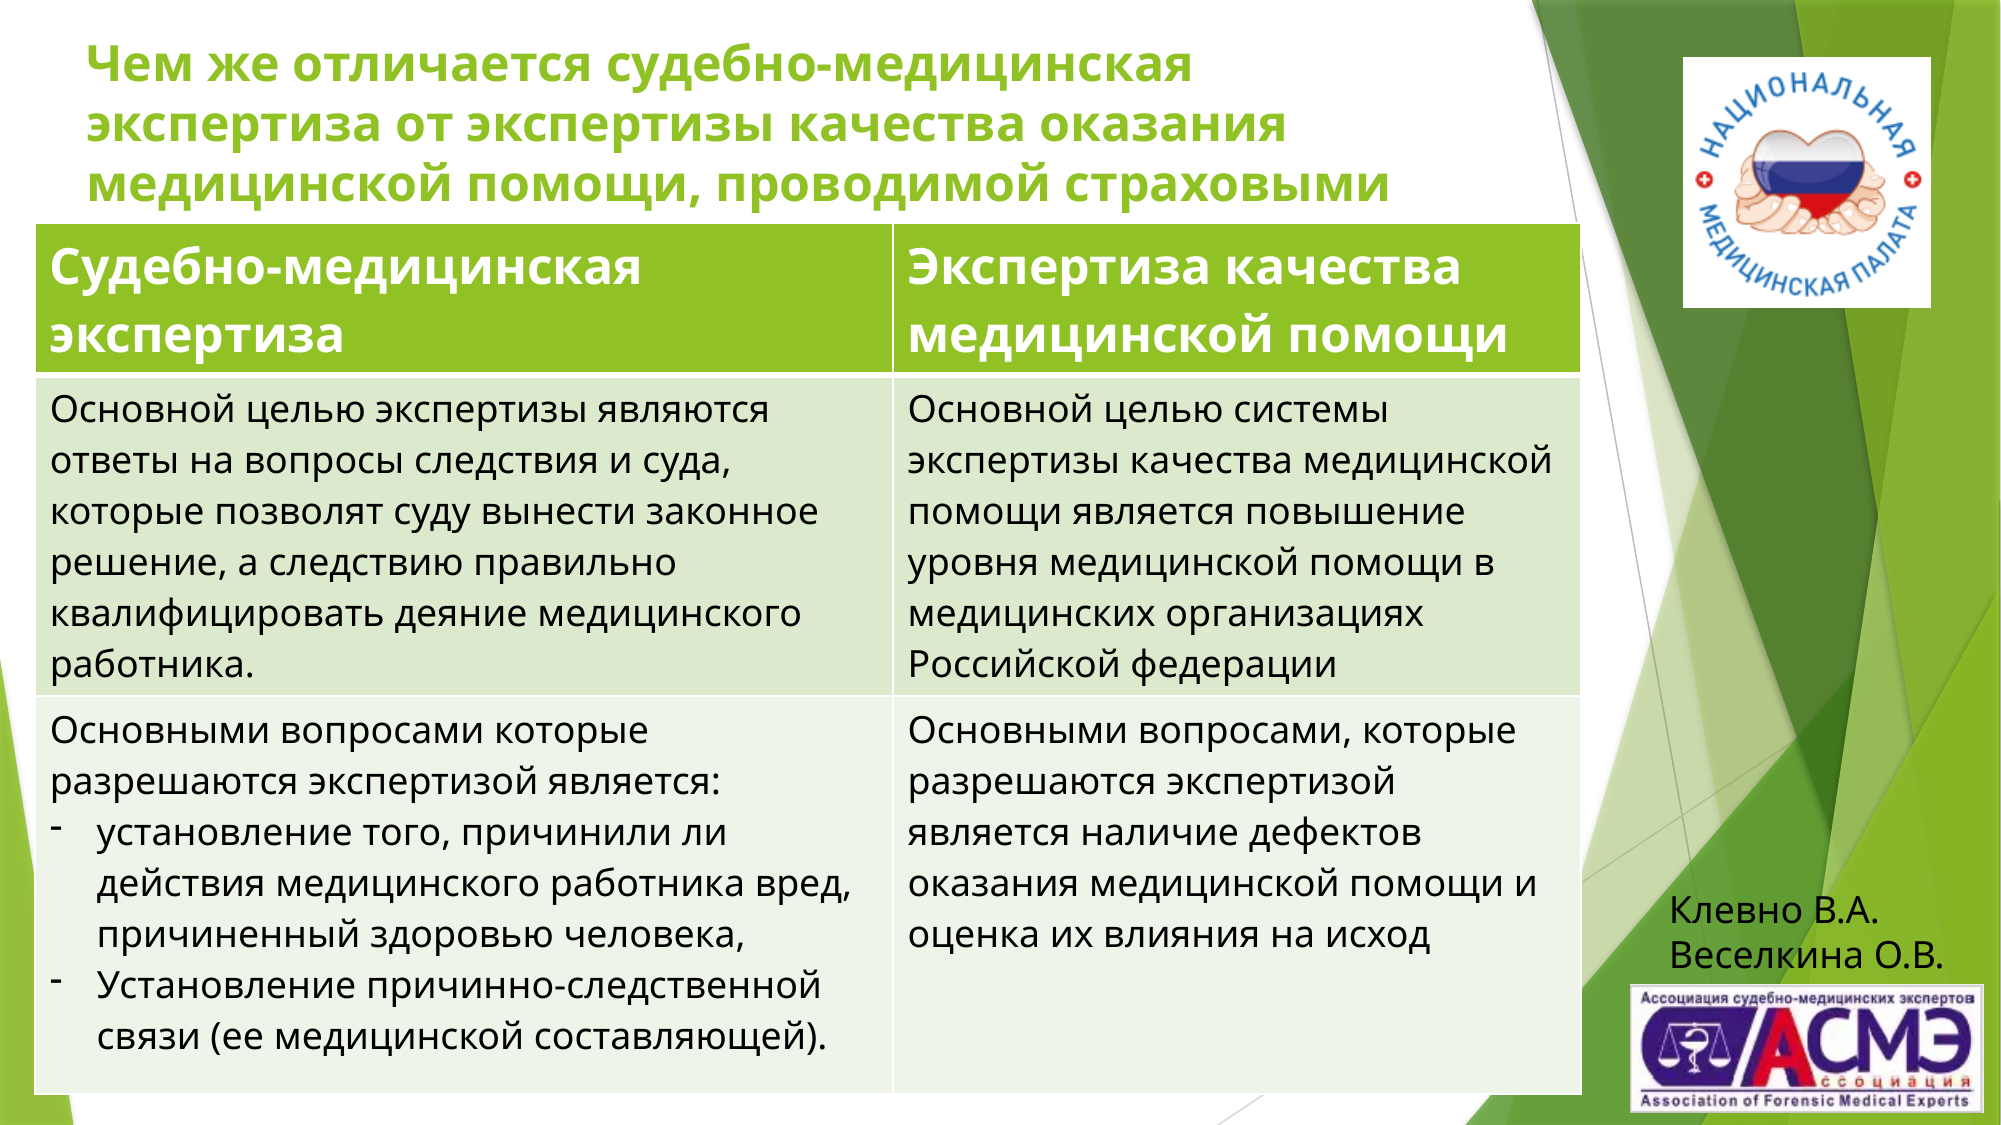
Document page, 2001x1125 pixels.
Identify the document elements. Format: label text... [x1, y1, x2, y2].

table_header Судебно-медицинская экспертиза [36, 224, 892, 372]
table_header Экспертиза качества медицинской помощи [894, 224, 1580, 372]
table_cell Основной целью системы экспертизы качества медицинской помощи является повышение уровня медицинской помощи в медицинских организациях Российской федерации [894, 378, 1580, 695]
picture [1683, 57, 1931, 309]
text_box Клевно В.А. Веселкина О.В. [1654, 878, 1960, 983]
title Чем же отличается судебно-медицинская экспертиза от экспертизы качества оказания медицинской помощи, проводимой страховыми компаниями? [71, 24, 1506, 183]
table_cell Основными вопросами которые разрешаются экспертизой является: установление того, причинили ли действия медицинского работника вред, причиненный здоровью человека, Установление причинно-следственной связи (ее медицинской составляющей). [36, 697, 892, 1093]
picture [1629, 983, 1985, 1113]
table_cell Основными вопросами, которые разрешаются экспертизой является наличие дефектов оказания медицинской помощи и оценка их влияния на исход [894, 697, 1580, 1093]
table_cell Основной целью экспертизы являются ответы на вопросы следствия и суда, которые позволят суду вынести законное решение, а следствию правильно квалифицировать деяние медицинского работника. [36, 378, 892, 695]
